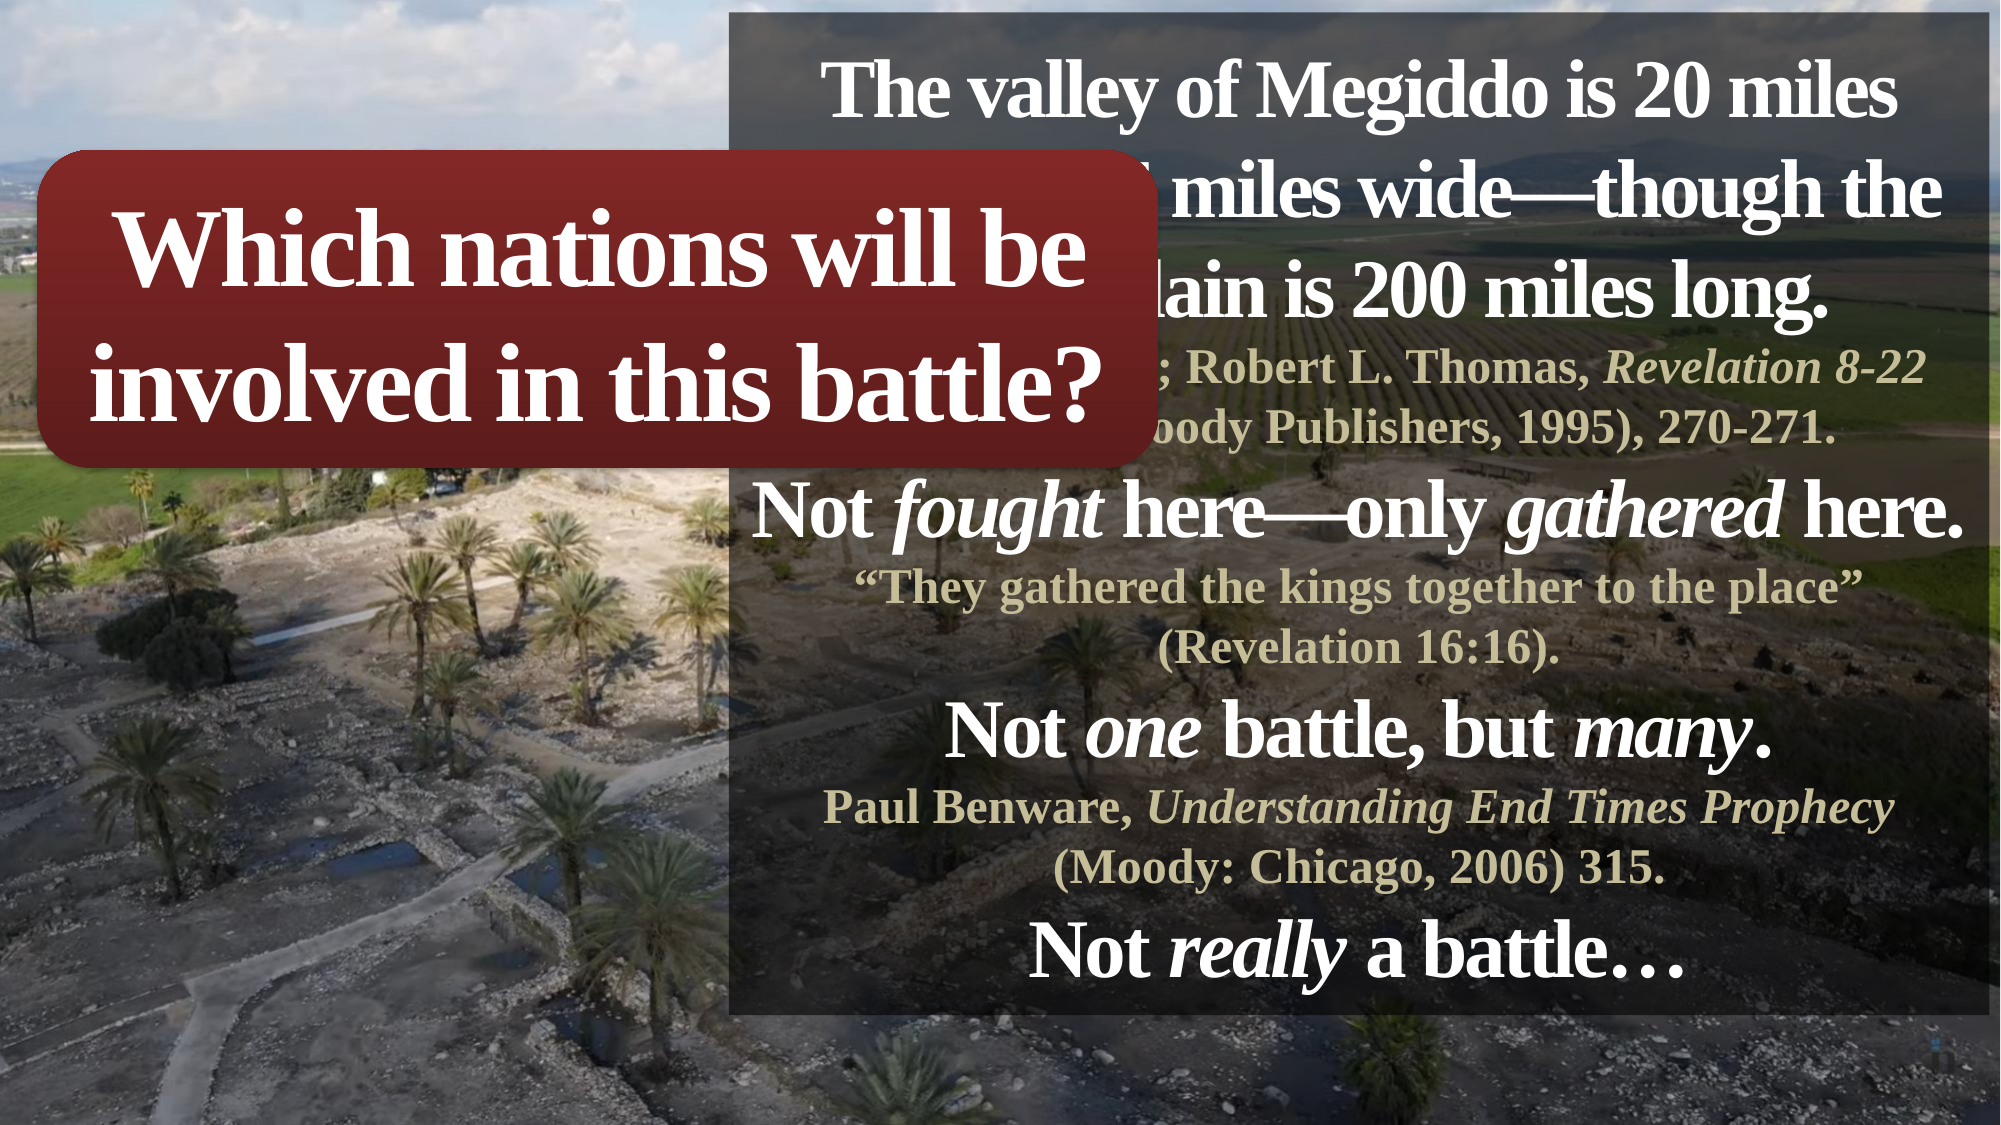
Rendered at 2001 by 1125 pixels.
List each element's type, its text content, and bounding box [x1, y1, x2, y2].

text_box Which nations will be involved in this battle? [35, 147, 1161, 471]
picture [0, 0, 2001, 1125]
text_box The valley of Megiddo is 20 miles long and 14 miles wide—though the larger plain is 200 miles long. Zechariah 14:1-3; Robert L. Thomas, Revelation 8-22 (Chicago: Moody Publishers, 1995), 270-271. Not fought here—only gathered here. “They gathered the kings together to the place” (Revelation 16:16). Not one battle, but many. Paul Benware, Understanding End Times Prophecy (Moody: Chicago, 2006) 315. Not really a battle… [727, 10, 1991, 1017]
